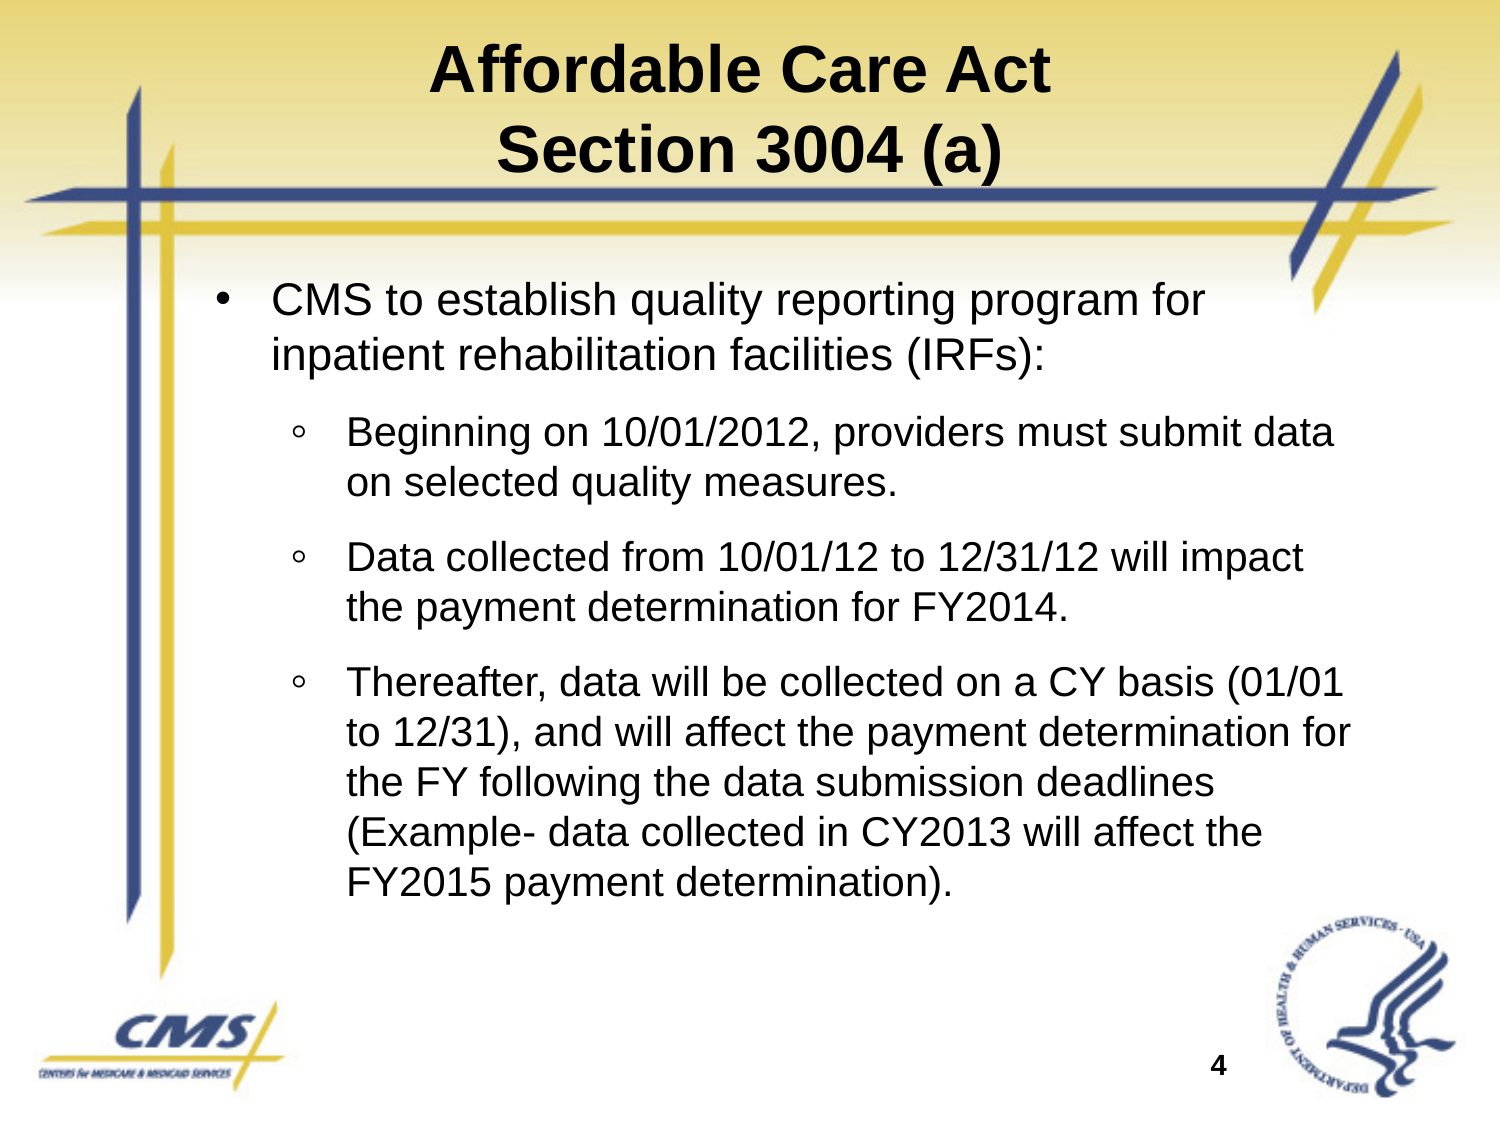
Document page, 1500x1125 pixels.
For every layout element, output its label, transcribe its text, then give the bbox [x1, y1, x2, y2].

list CMS to establish quality reporting program for inpatient rehabilitation facilities (IRFs): Beginning on 10/01/2012, providers must submit data on selected quality measures. Data collected from 10/01/12 to 12/31/12 will impact the payment determination for FY2014. Thereafter, data will be collected on a CY basis (01/01 to 12/31), and will affect the payment determination for the FY following the data submission deadlines (Example- data collected in CY2013 will affect the FY2015 payment determination). [199, 262, 1376, 1013]
title Affordable Care Act Section 3004 (a) [112, 12, 1388, 201]
picture [0, 0, 1500, 1125]
